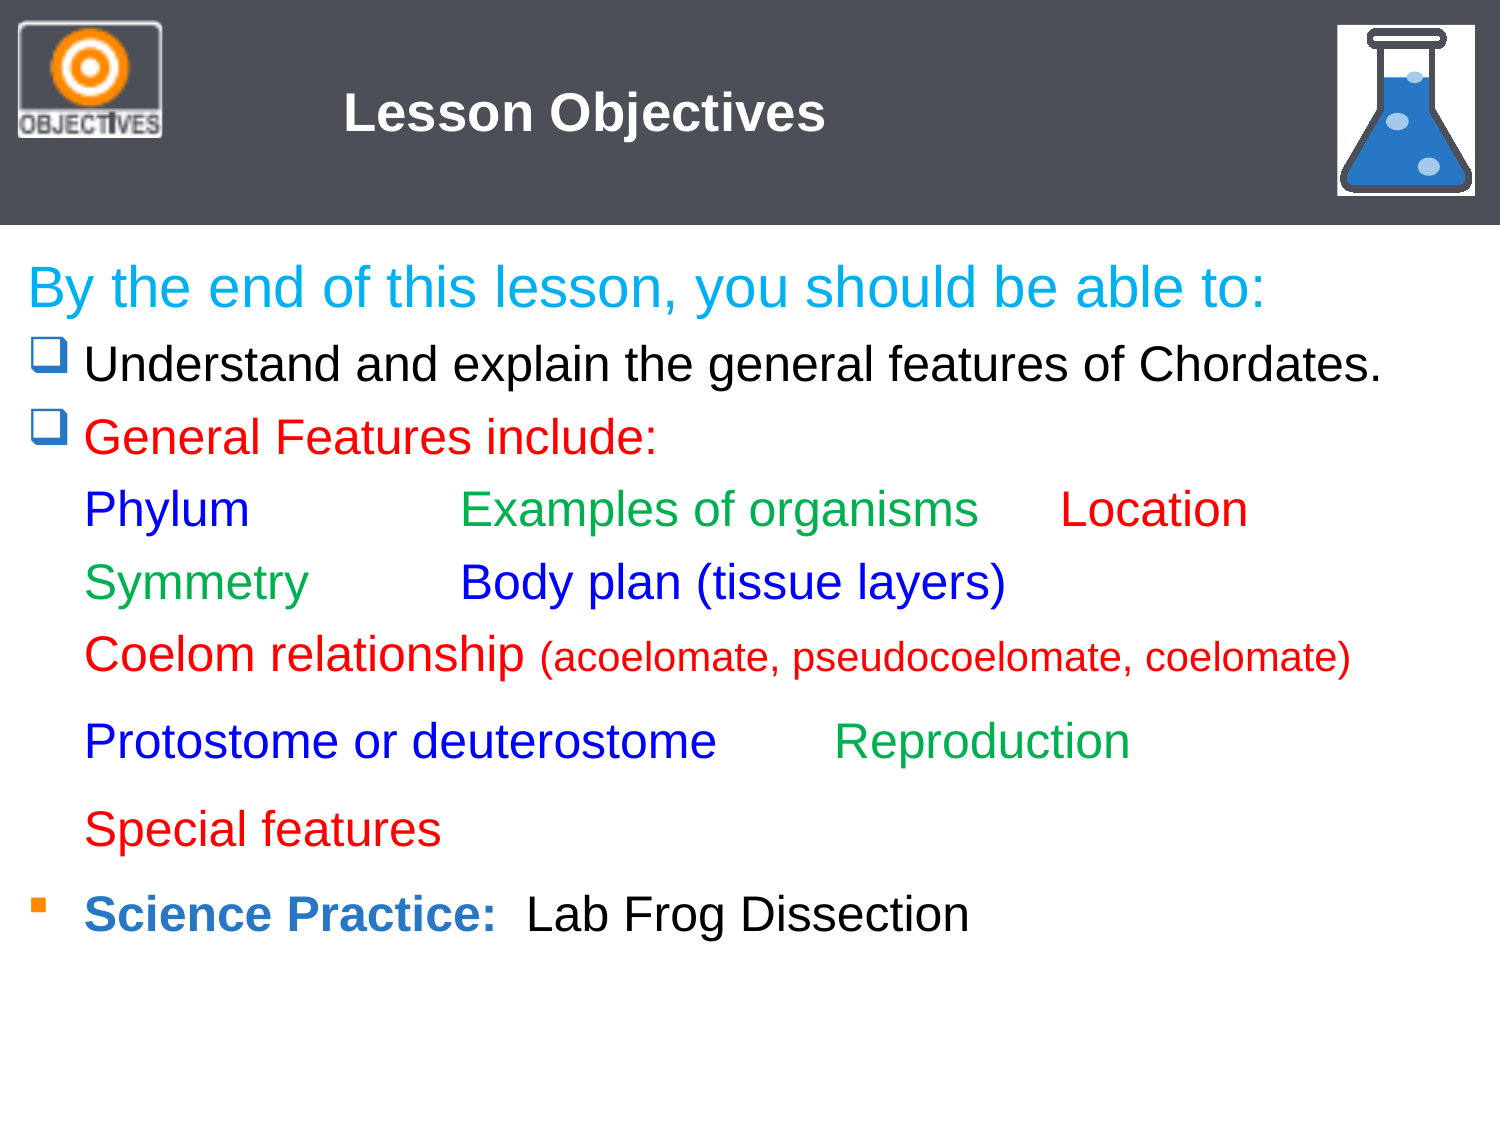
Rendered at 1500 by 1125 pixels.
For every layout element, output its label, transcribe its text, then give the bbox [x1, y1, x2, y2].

list By the end of this lesson, you should be able to: Understand and explain the general features of Chordates. General Features include: Phylum Examples of organisms Location Symmetry Body plan (tissue layers) Coelom relationship (acoelomate, pseudocoelomate, coelomate) Protostome or deuterostome Reproduction Special features Science Practice: Lab Frog Dissection [0, 225, 1500, 1125]
picture [17, 19, 163, 138]
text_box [1337, 24, 1476, 197]
title Lesson Objectives [0, 0, 1500, 225]
